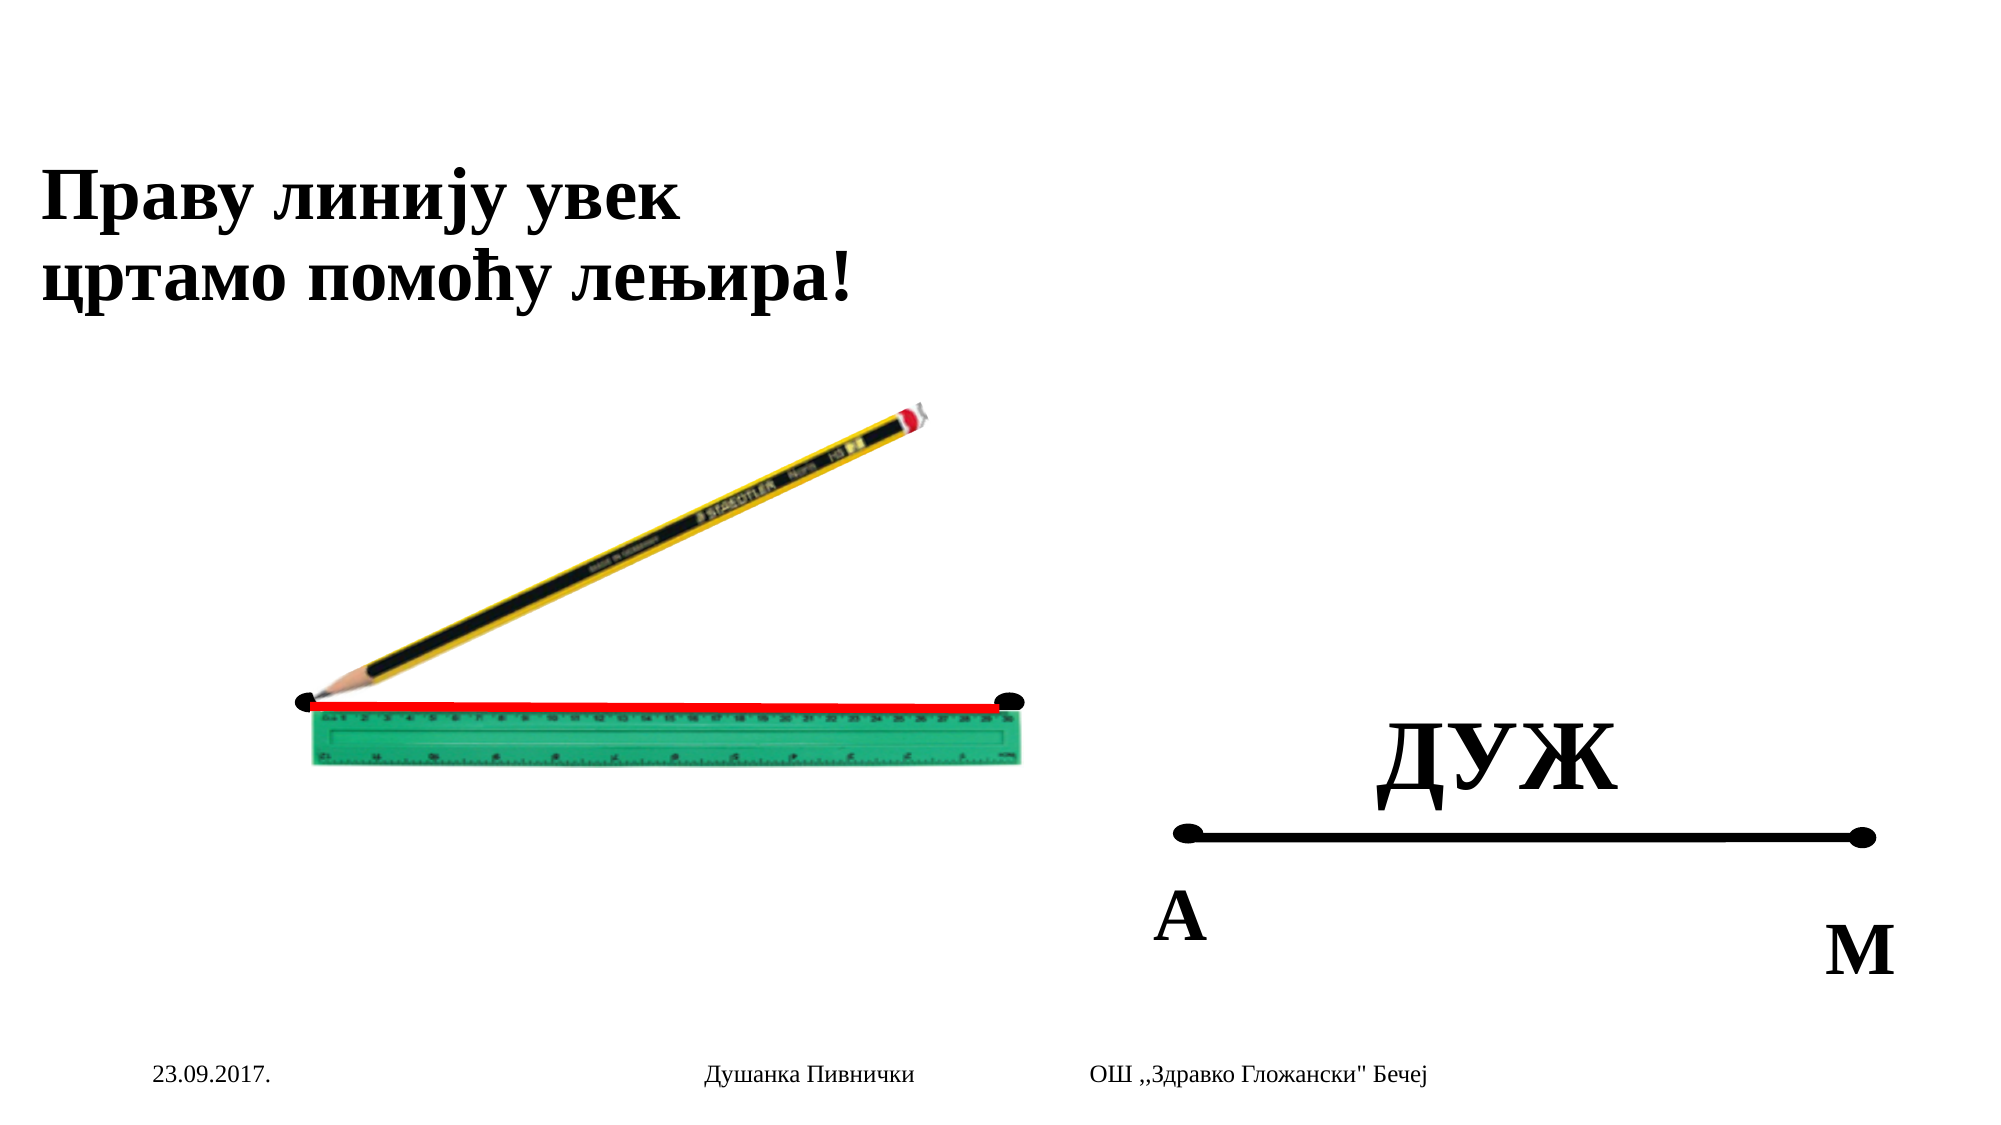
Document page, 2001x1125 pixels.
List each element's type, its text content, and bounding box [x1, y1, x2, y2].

text_box M [1810, 902, 1915, 977]
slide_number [137, 1042, 588, 1103]
text_box [294, 692, 315, 713]
text_box [1172, 823, 1204, 844]
text_box [1850, 827, 1877, 849]
title Праву линију увек цртамо помоћу лењира! [26, 126, 931, 345]
text_box ДУЖ [1360, 696, 1753, 813]
picture [283, 403, 958, 701]
text_box A [1138, 868, 1243, 943]
picture [310, 710, 1024, 768]
text_box [994, 692, 1025, 710]
footer Душанка Пивнички ОШ ,,Здравко Гложански" Бечеј [662, 1042, 1471, 1103]
